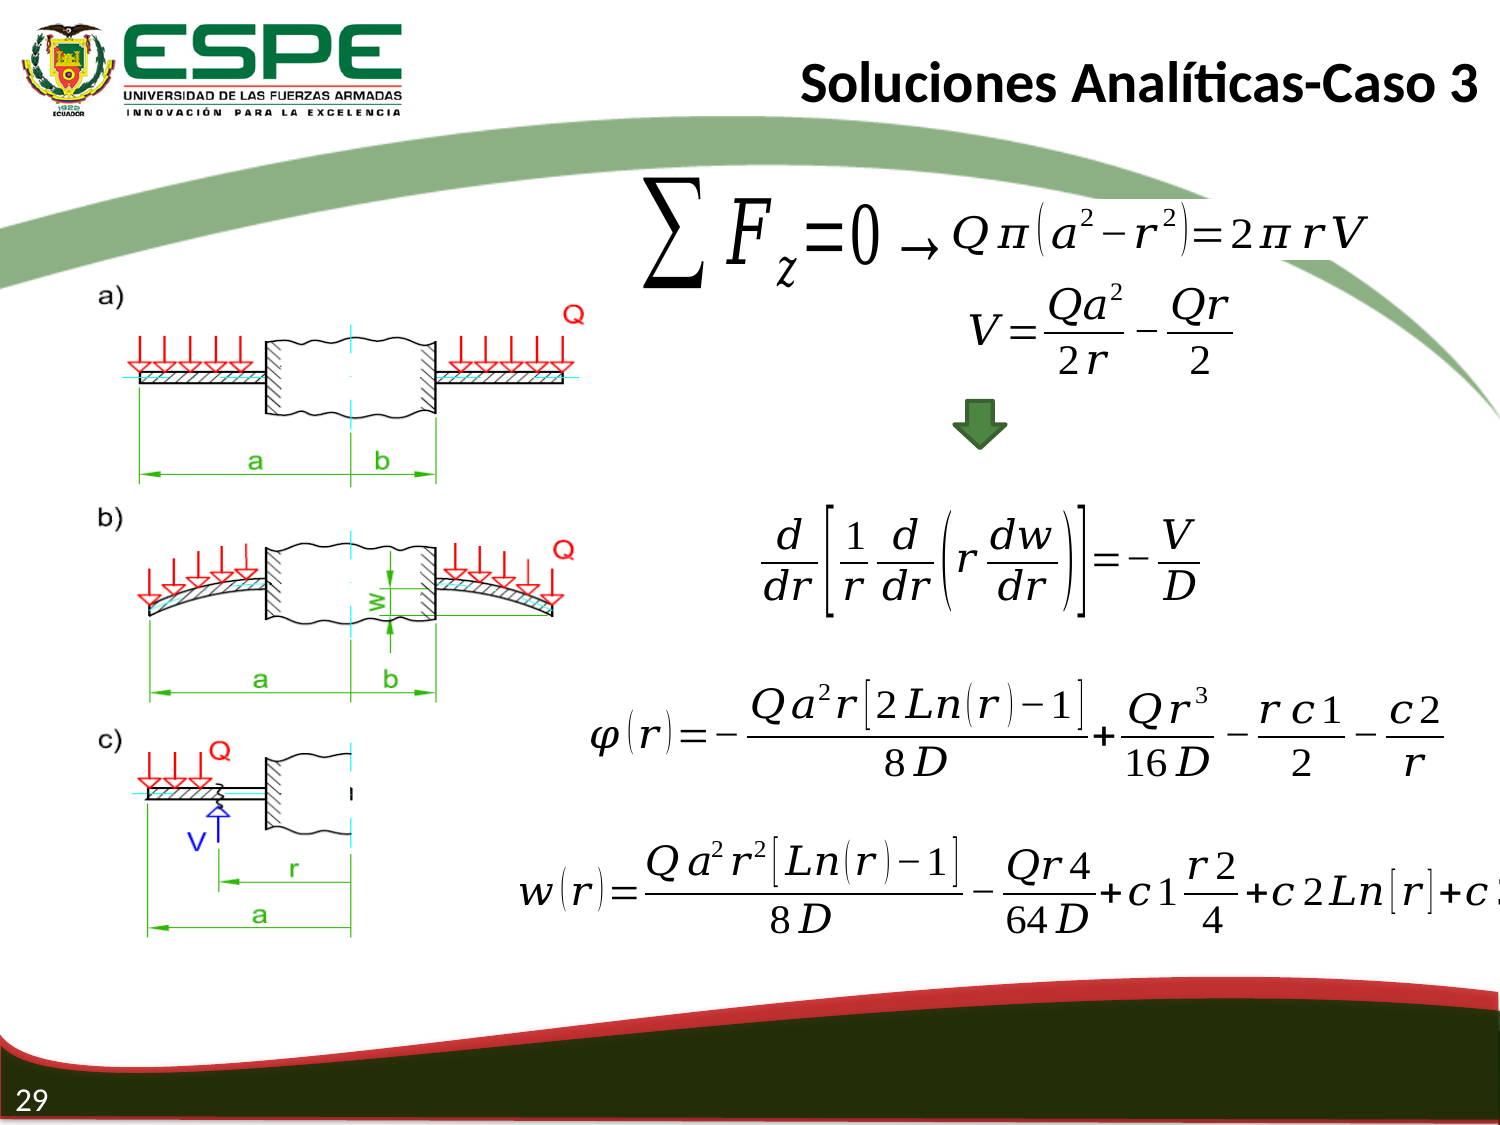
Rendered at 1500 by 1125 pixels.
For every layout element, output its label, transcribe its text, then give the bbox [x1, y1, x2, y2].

text_box [952, 398, 1008, 450]
picture [0, 9, 1500, 958]
text_box Soluciones Analíticas-Caso 3 [750, 0, 1495, 173]
slide_number 29 [0, 1070, 350, 1125]
